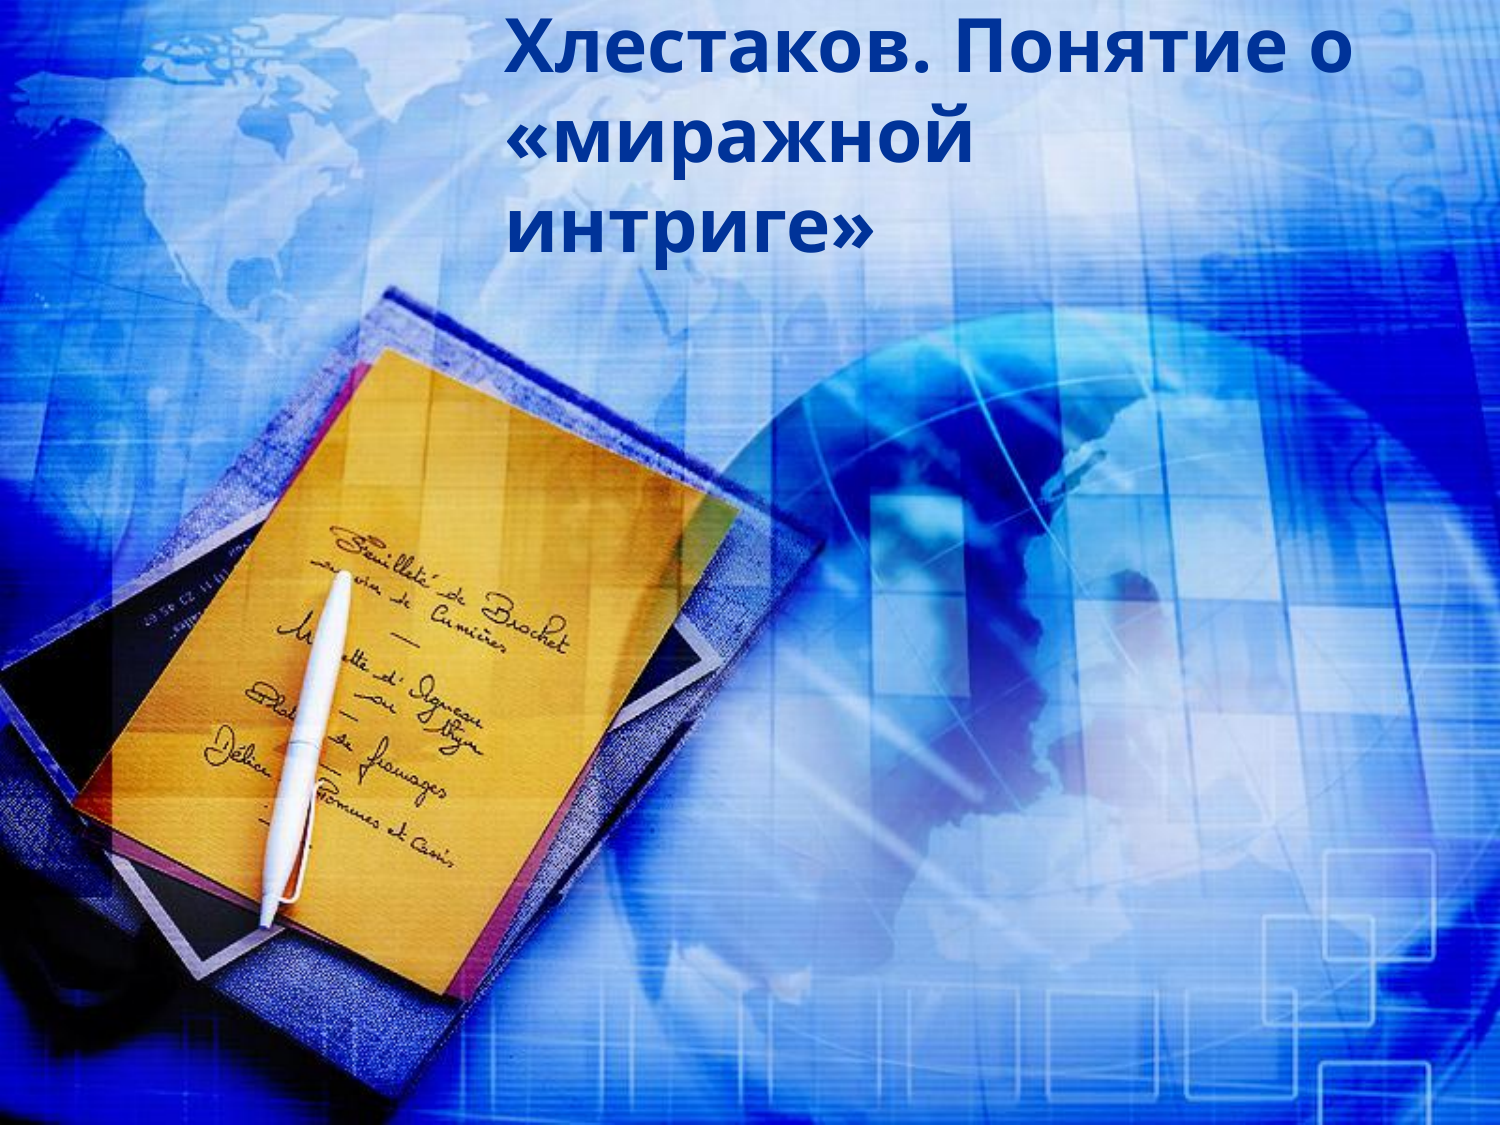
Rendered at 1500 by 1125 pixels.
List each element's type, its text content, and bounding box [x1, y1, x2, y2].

title Хлестаков. Понятие о «миражной интриге» [489, 77, 1377, 188]
picture [0, 0, 1500, 1125]
